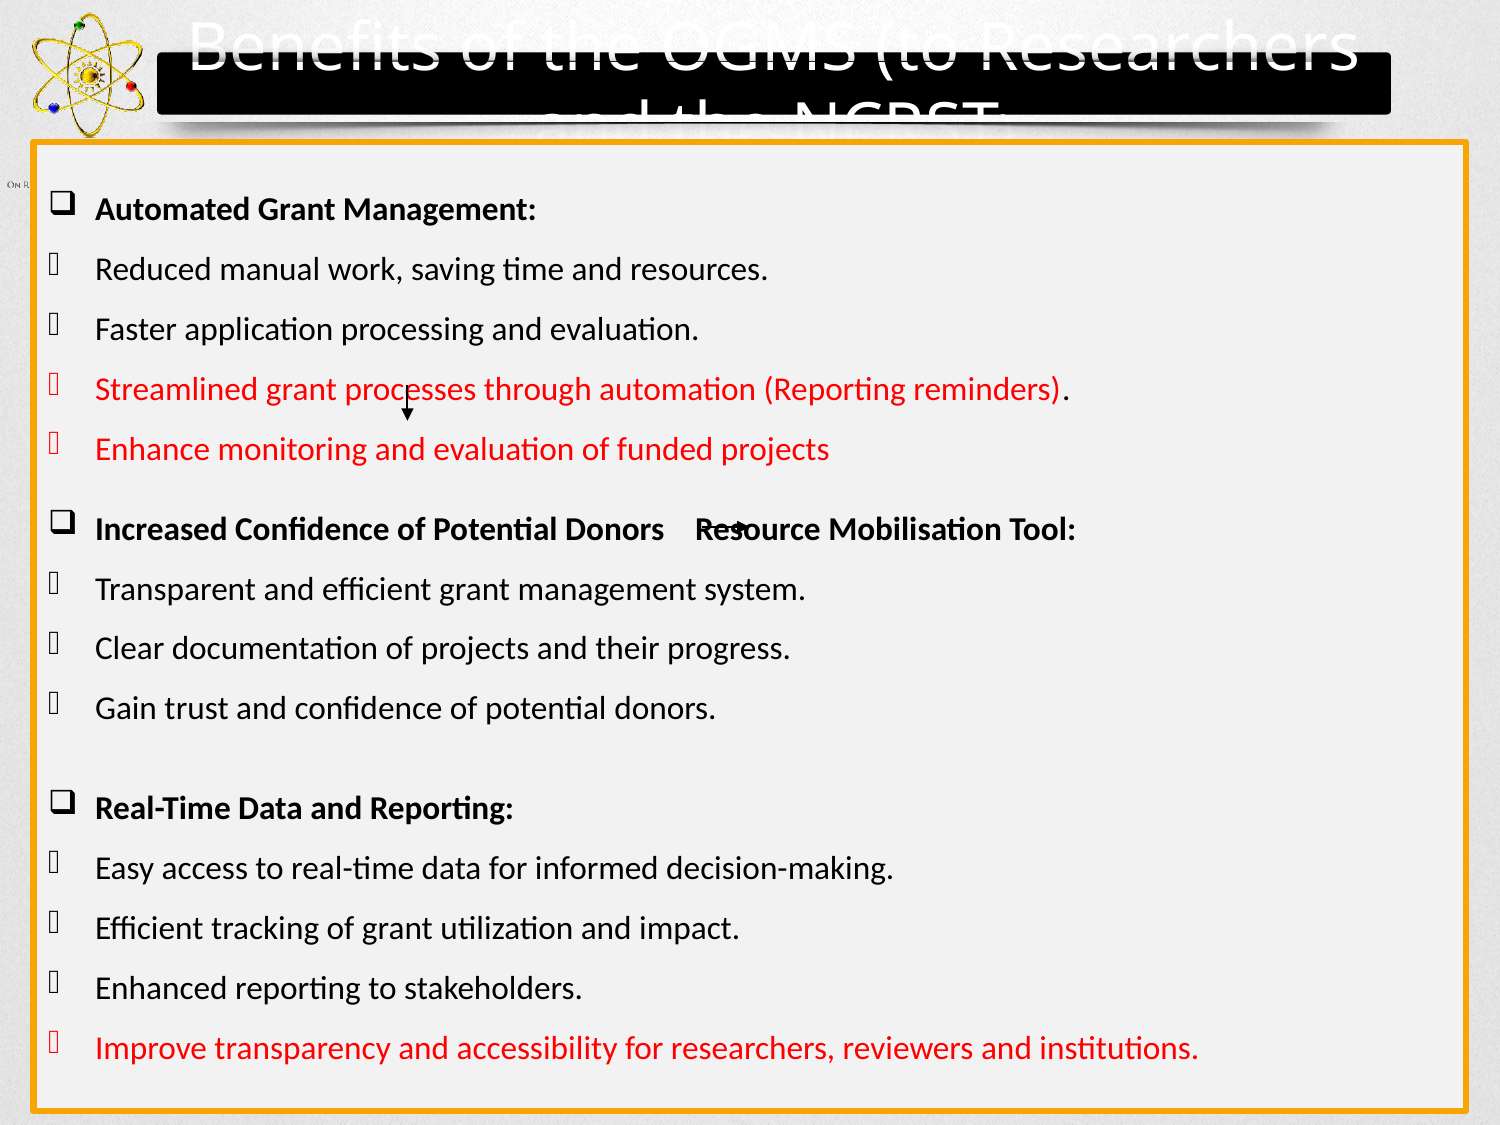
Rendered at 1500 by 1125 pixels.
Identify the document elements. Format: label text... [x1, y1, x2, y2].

text_box Automated Grant Management: Reduced manual work, saving time and resources. Faster application processing and evaluation. Streamlined grant processes through automation (Reporting reminders). Enhance monitoring and evaluation of funded projects Increased Confidence of Potential Donors Resource Mobilisation Tool: Transparent and efficient grant management system. Clear documentation of projects and their progress. Gain trust and confidence of potential donors. Real-Time Data and Reporting: Easy access to real-time data for informed decision-making. Efficient tracking of grant utilization and impact. Enhanced reporting to stakeholders. Improve transparency and accessibility for researchers, reviewers and institutions. [31, 140, 1468, 1113]
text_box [242, 42, 1392, 162]
picture [0, 0, 1500, 1125]
